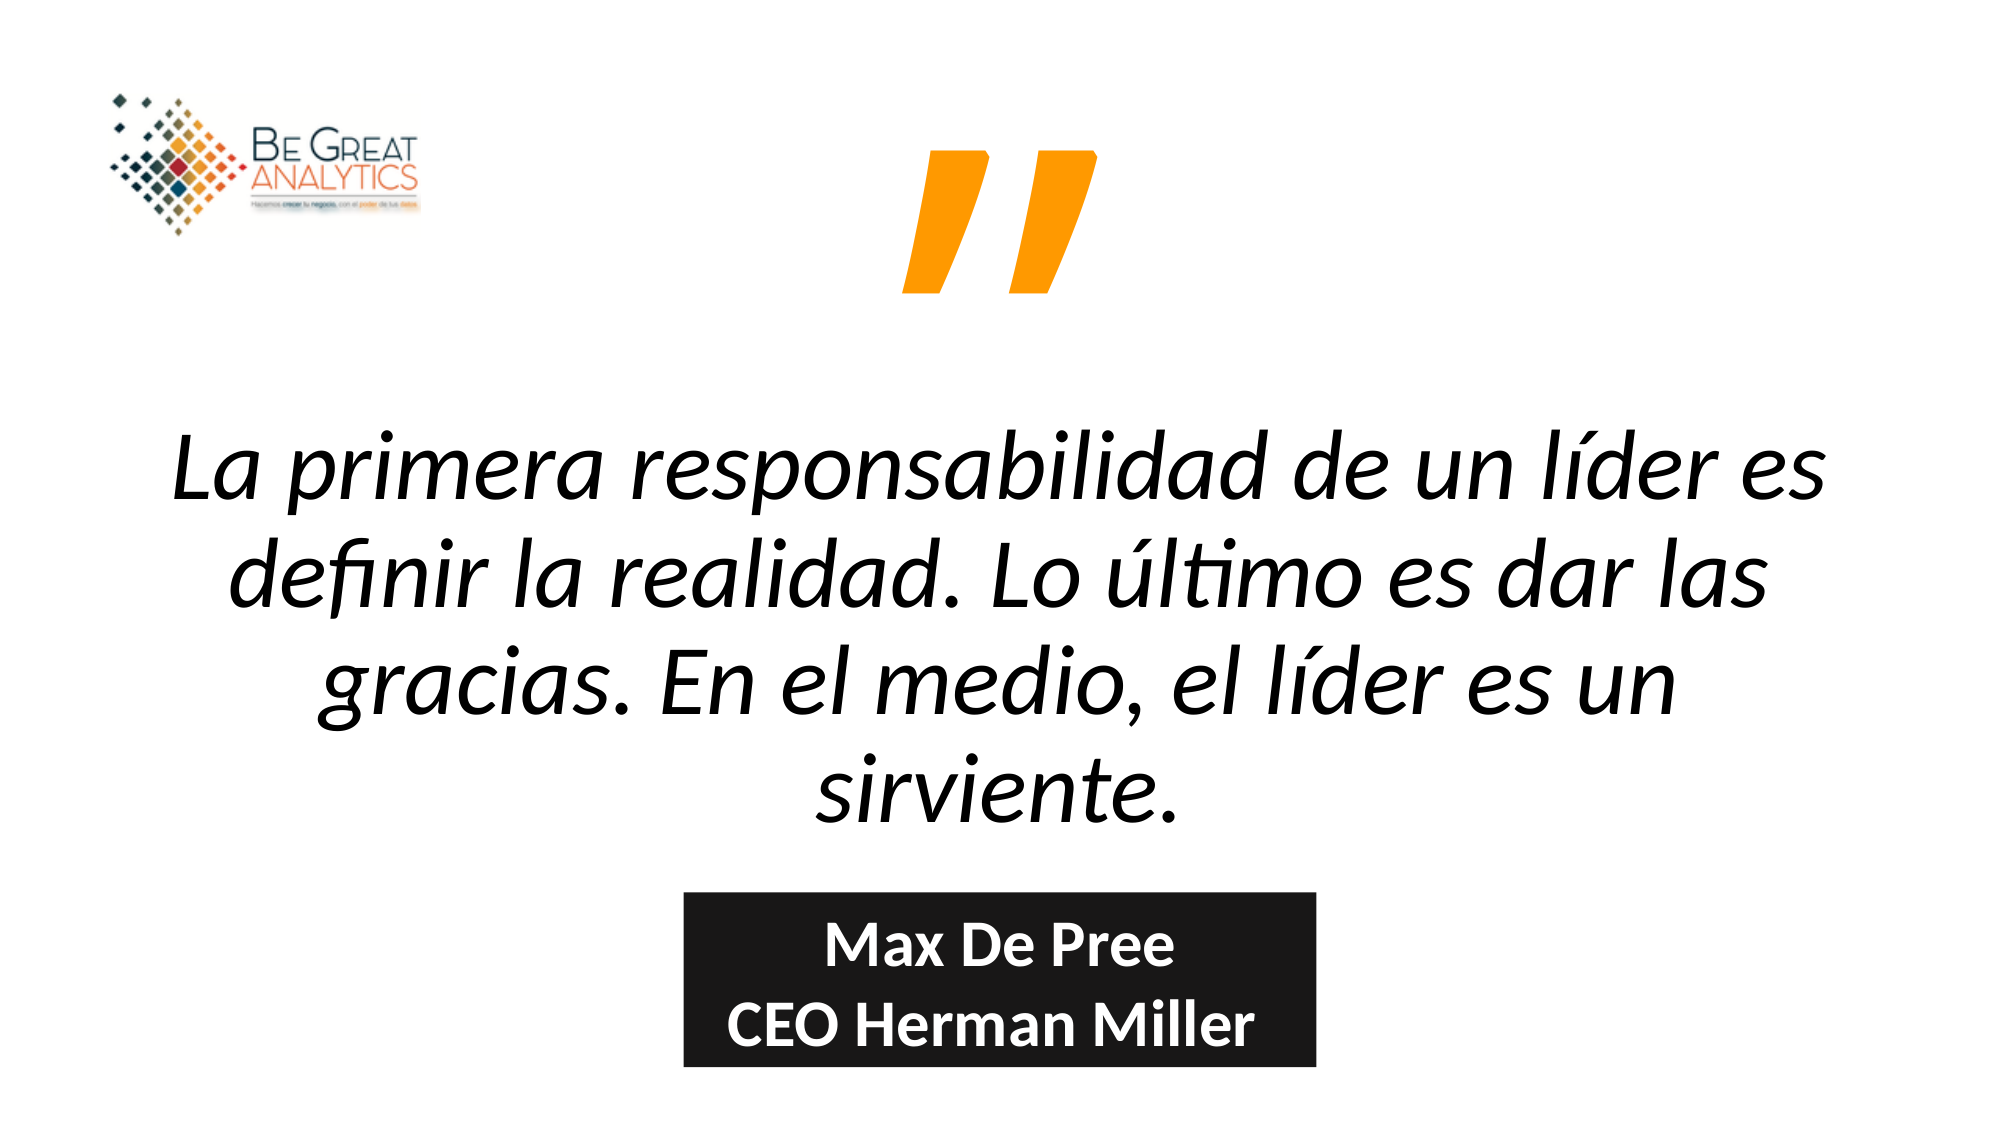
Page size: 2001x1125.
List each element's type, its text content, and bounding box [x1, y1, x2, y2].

text_box La primera responsabilidad de un líder es definir la realidad. Lo último es dar las gracias. En el medio, el líder es un sirviente. [137, 392, 1863, 865]
text_box ” [721, 55, 1279, 392]
picture [108, 91, 421, 238]
text_box Max De Pree CEO Herman Miller [683, 892, 1317, 1068]
